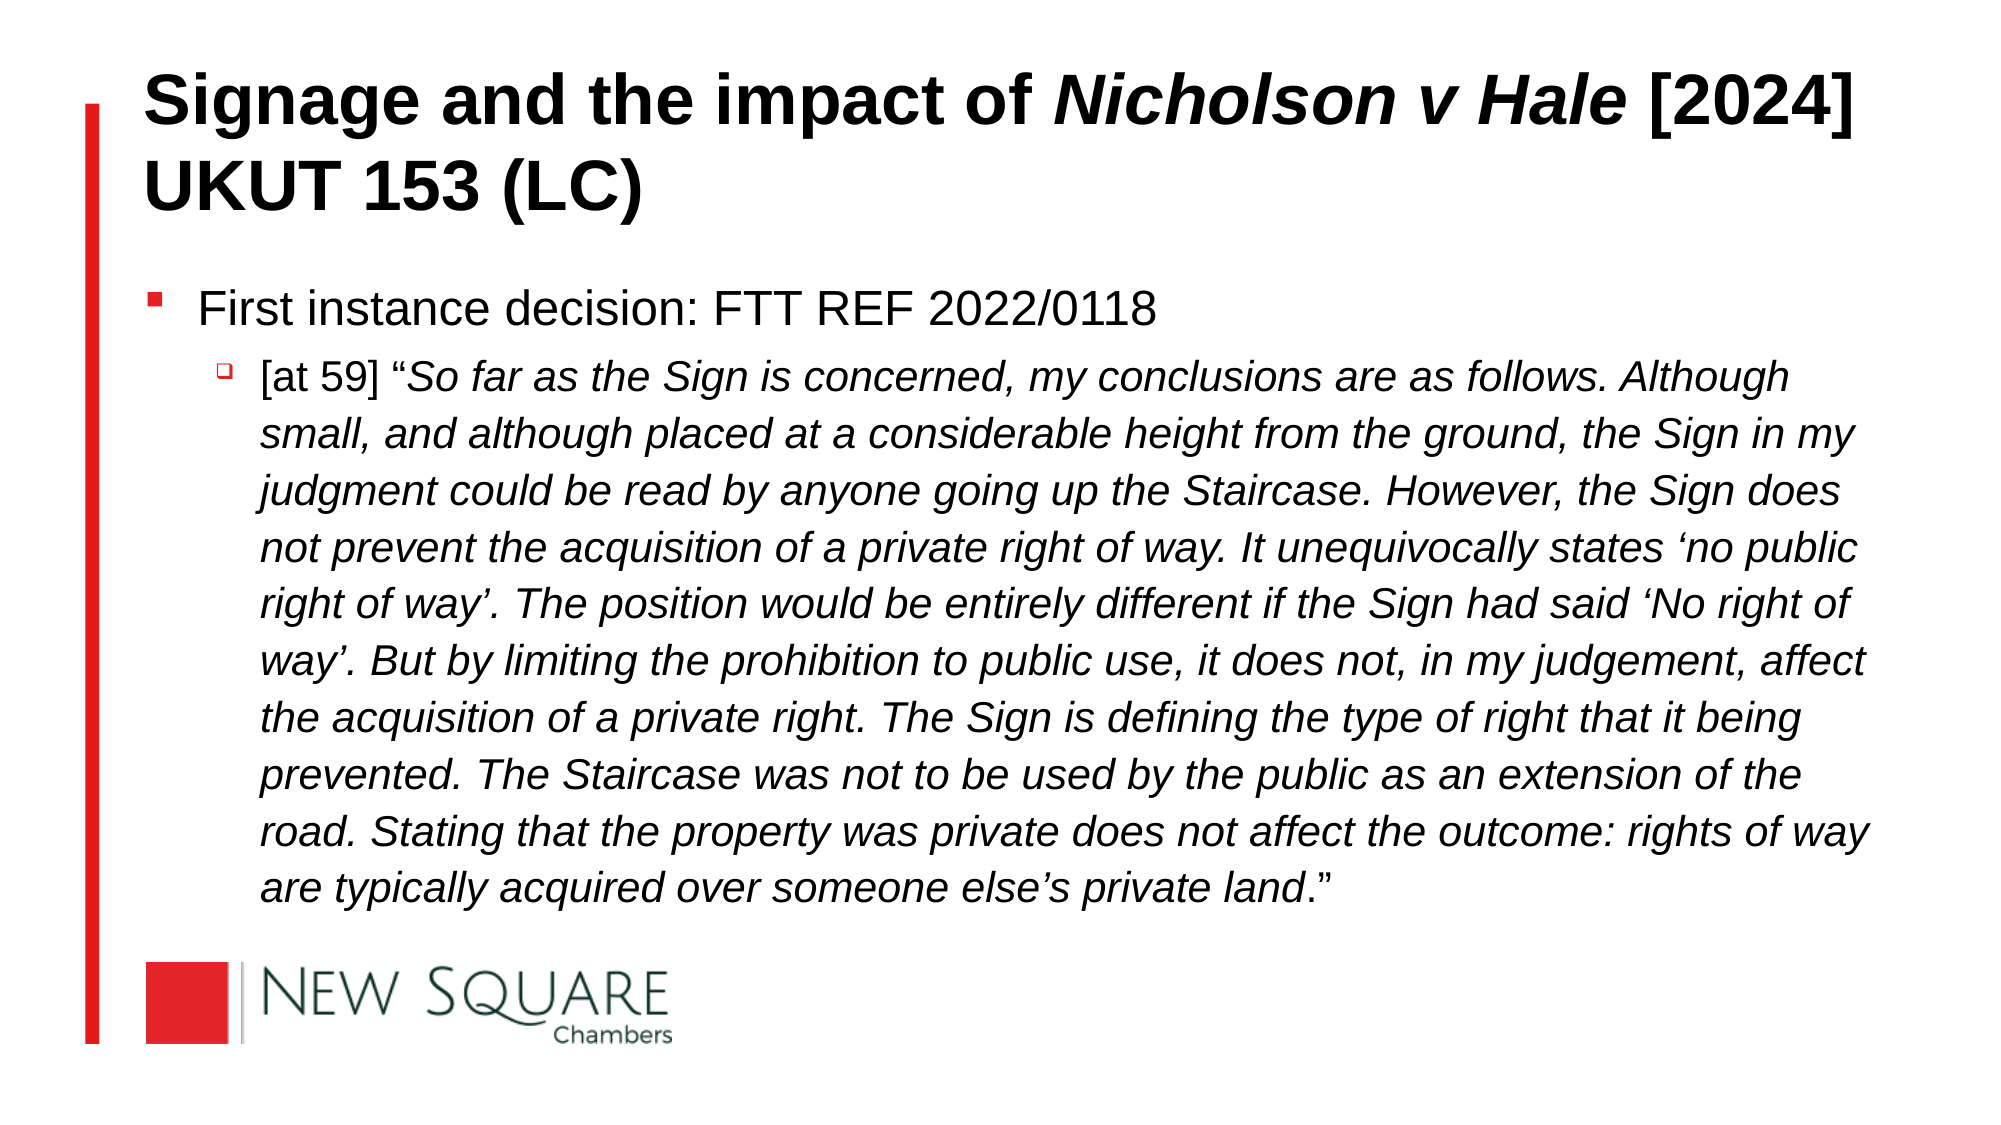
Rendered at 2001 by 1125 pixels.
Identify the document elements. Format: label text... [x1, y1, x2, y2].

picture [146, 962, 672, 1044]
list First instance decision: FTT REF 2022/0118 [at 59] “So far as the Sign is concerned, my conclusions are as follows. Although small, and although placed at a considerable height from the ground, the Sign in my judgment could be read by anyone going up the Staircase. However, the Sign does not prevent the acquisition of a private right of way. It unequivocally states ‘no public right of way’. The position would be entirely different if the Sign had said ‘No right of way’. But by limiting the prohibition to public use, it does not, in my judgement, affect the acquisition of a private right. The Sign is defining the type of right that it being prevented. The Staircase was not to be used by the public as an extension of the road. Stating that the property was private does not affect the outcome: rights of way are typically acquired over someone else’s private land.” [128, 262, 1900, 924]
title Signage and the impact of Nicholson v Hale [2024] UKUT 153 (LC) [128, 45, 1900, 233]
